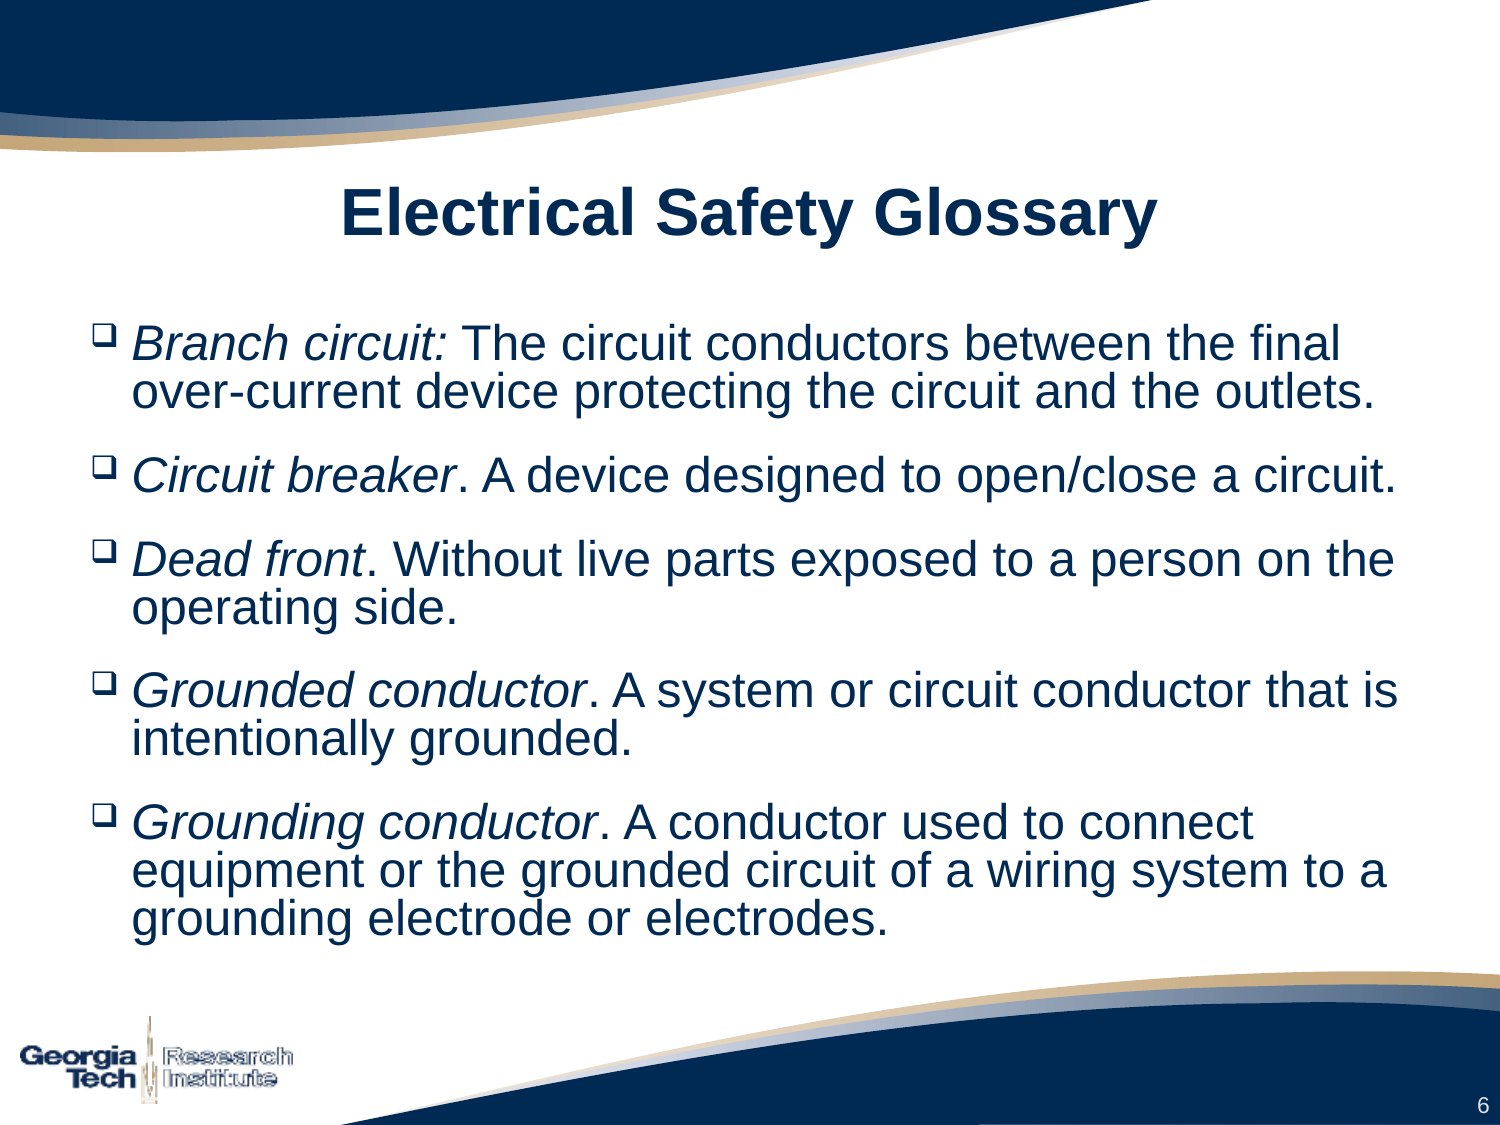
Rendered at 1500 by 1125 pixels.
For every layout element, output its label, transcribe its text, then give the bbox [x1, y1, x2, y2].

list Branch circuit: The circuit conductors between the final over-current device protecting the circuit and the outlets. Circuit breaker. A device designed to open/close a circuit. Dead front. Without live parts exposed to a person on the operating side. Grounded conductor. A system or circuit conductor that is intentionally grounded. Grounding conductor. A conductor used to connect equipment or the grounded circuit of a wiring system to a grounding electrode or electrodes. [75, 262, 1425, 1005]
picture [20, 1016, 293, 1104]
title Electrical Safety Glossary [75, 62, 1425, 250]
slide_number 6 [1312, 1095, 1490, 1118]
